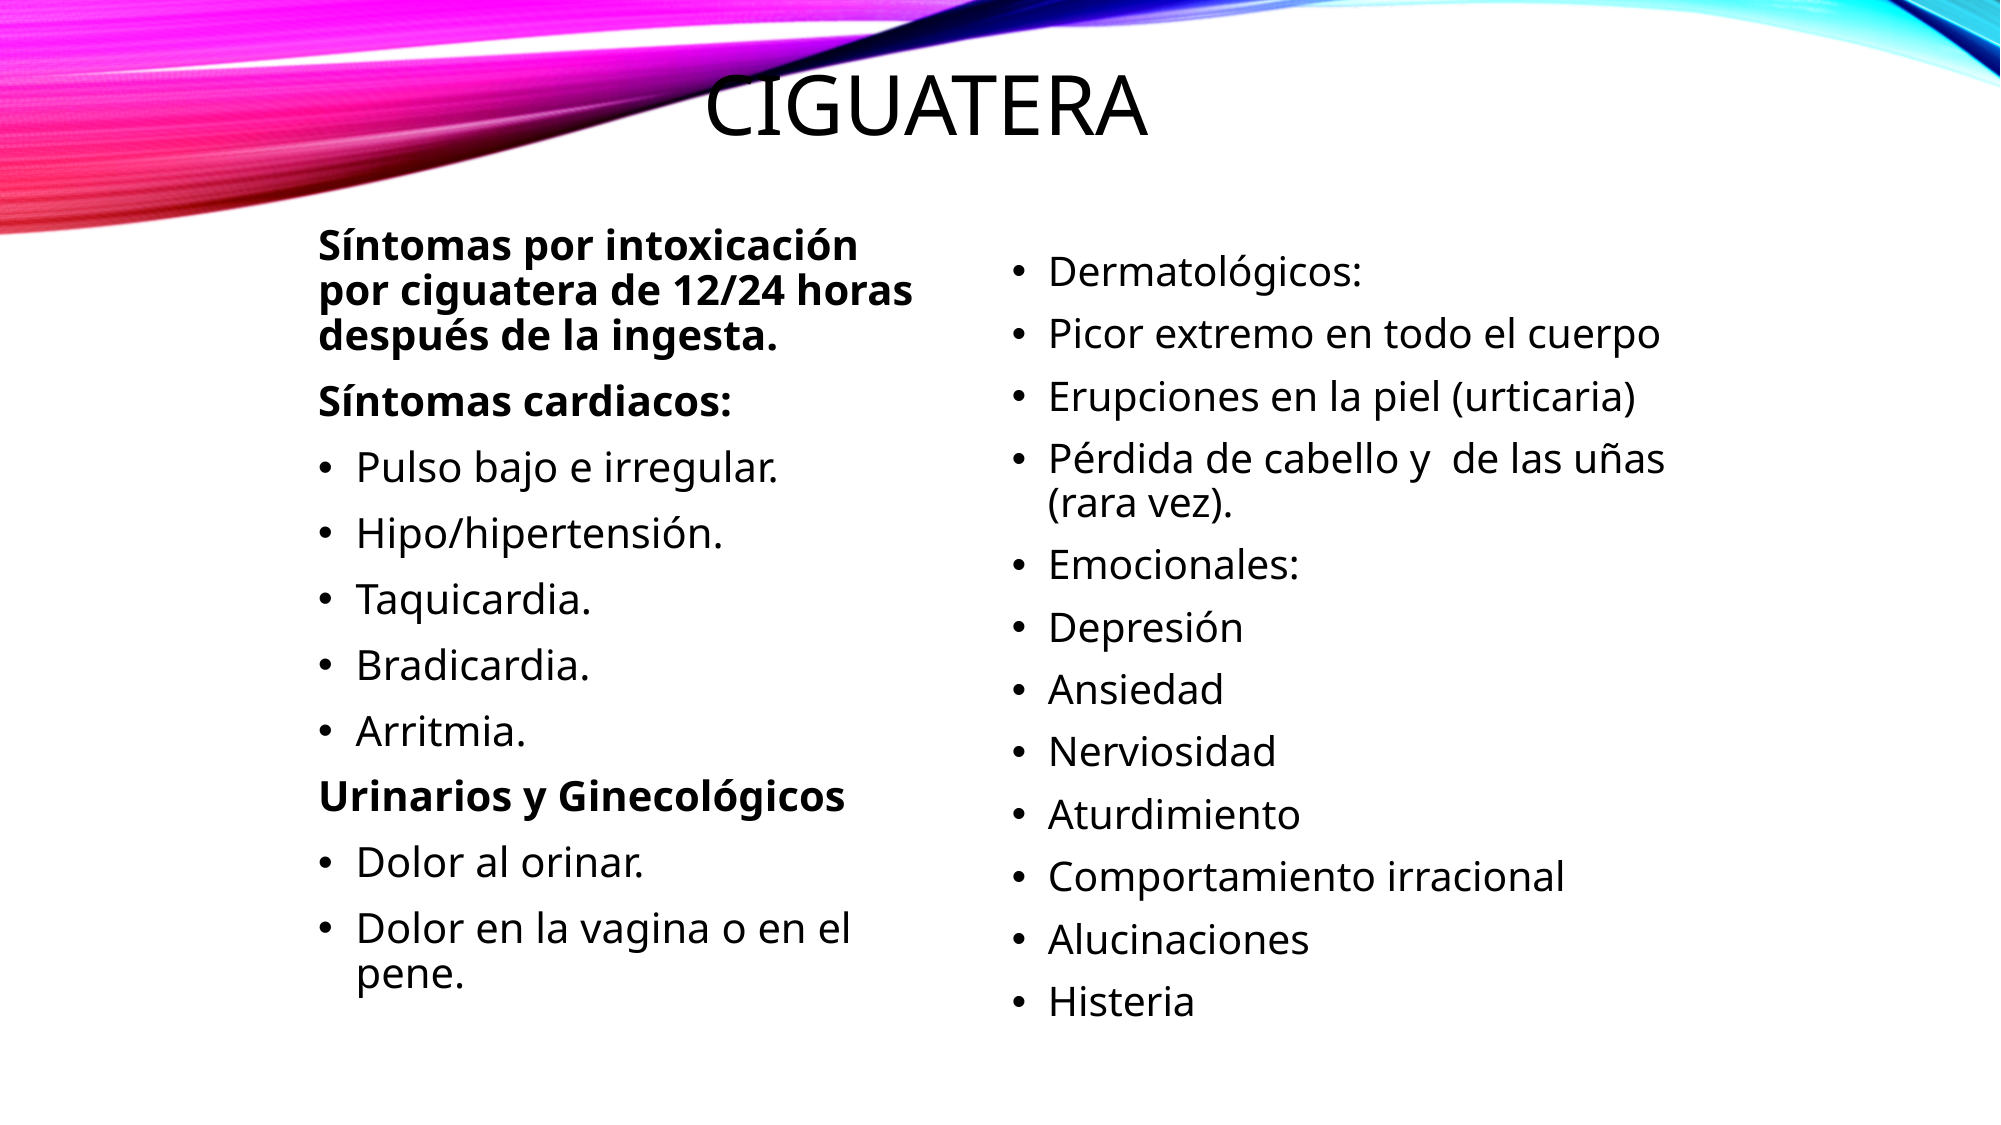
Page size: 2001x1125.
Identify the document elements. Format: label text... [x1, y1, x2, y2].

list Síntomas por intoxicación por ciguatera de 12/24 horas después de la ingesta. Síntomas cardiacos: Pulso bajo e irregular. Hipo/hipertensión. Taquicardia. Bradicardia. Arritmia. Urinarios y Ginecológicos Dolor al orinar. Dolor en la vagina o en el pene. [303, 217, 941, 1092]
list Dermatológicos: Picor extremo en todo el cuerpo Erupciones en la piel (urticaria) Pérdida de cabello y de las uñas (rara vez). Emocionales: Depresión Ansiedad Nerviosidad Aturdimiento Comportamiento irracional Alucinaciones Histeria [996, 243, 1686, 1047]
picture [1910, 0, 2000, 45]
picture [941, 0, 2000, 237]
picture [0, 0, 303, 237]
picture [1890, 0, 2000, 75]
title Ciguatera [279, 0, 1574, 218]
